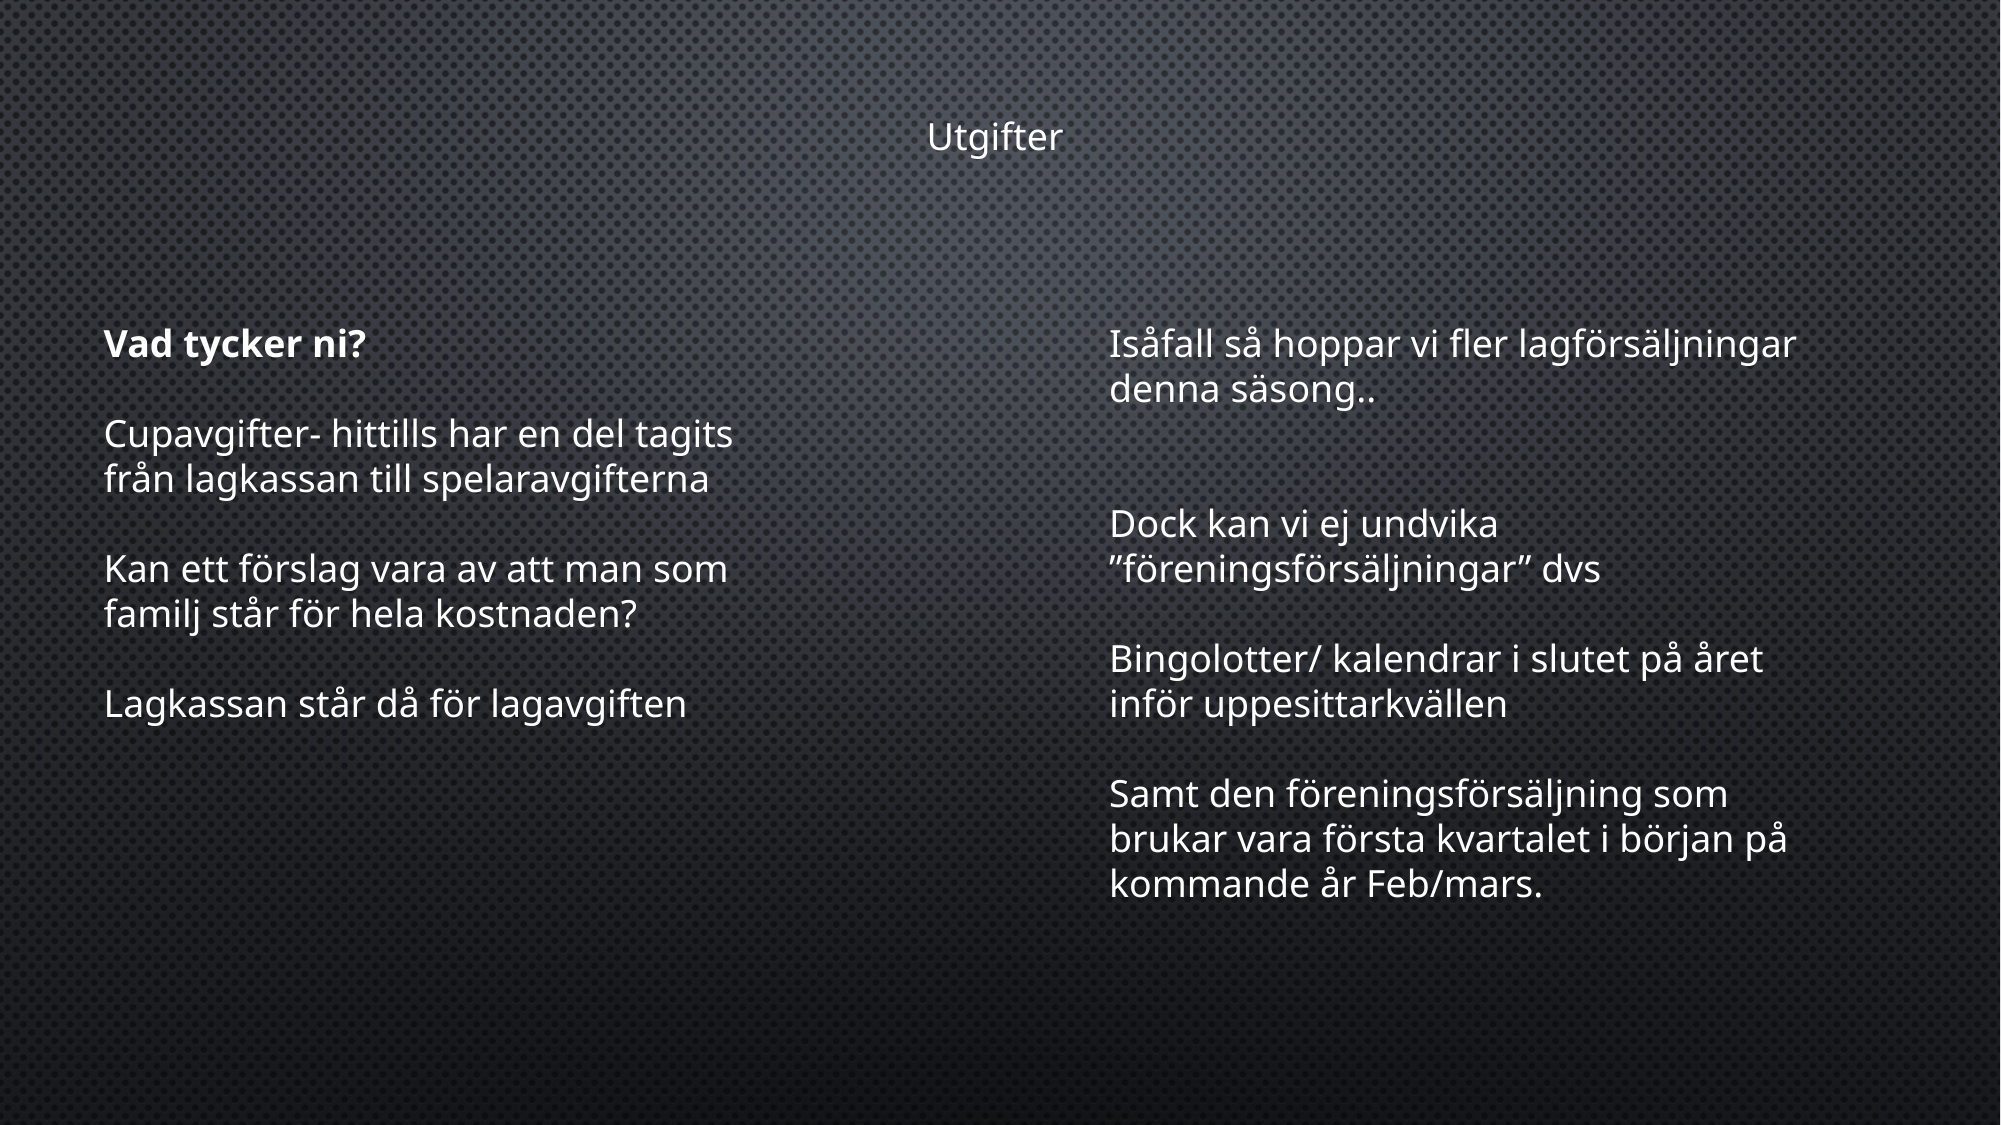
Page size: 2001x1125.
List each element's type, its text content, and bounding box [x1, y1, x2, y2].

text_box Vad tycker ni? Cupavgifter- hittills har en del tagits från lagkassan till spelaravgifterna Kan ett förslag vara av att man som familj står för hela kostnaden? Lagkassan står då för lagavgiften [88, 312, 760, 733]
text_box Isåfall så hoppar vi fler lagförsäljningar denna säsong.. Dock kan vi ej undvika ”föreningsförsäljningar” dvs Bingolotter/ kalendrar i slutet på året inför uppesittarkvällen Samt den föreningsförsäljning som brukar vara första kvartalet i början på kommande år Feb/mars. [1094, 312, 1839, 913]
text_box [524, 0, 1531, 313]
text_box Utgifter [510, 105, 1490, 166]
